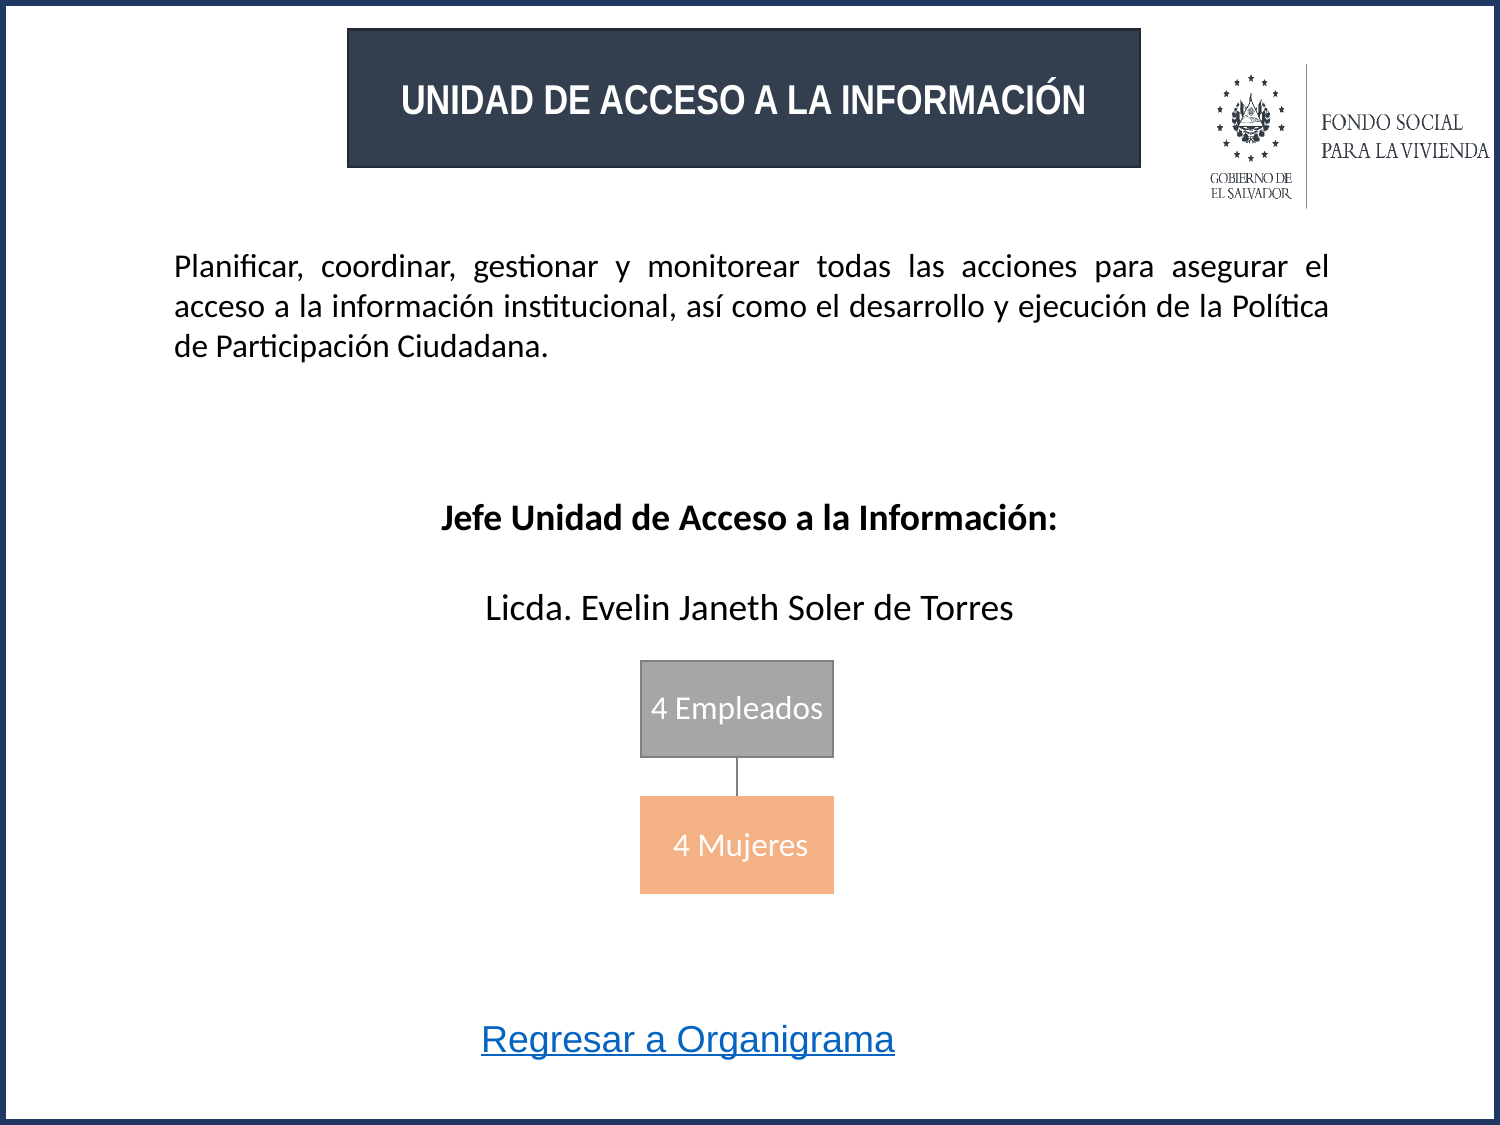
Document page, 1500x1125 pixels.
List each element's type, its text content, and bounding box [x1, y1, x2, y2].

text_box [490, 661, 985, 894]
picture [1190, 2, 1498, 304]
text_box Jefe Unidad de Acceso a la Información: Licda. Evelin Janeth Soler de Torres [425, 485, 1075, 636]
text_box Regresar a Organigrama [466, 1007, 957, 1067]
text_box Planificar, coordinar, gestionar y monitorear todas las acciones para asegurar el acceso a la información institucional, así como el desarrollo y ejecución de la Política de Participación Ciudadana. [159, 237, 1347, 372]
text_box UNIDAD DE ACCESO A LA INFORMACIÓN [347, 28, 1141, 168]
